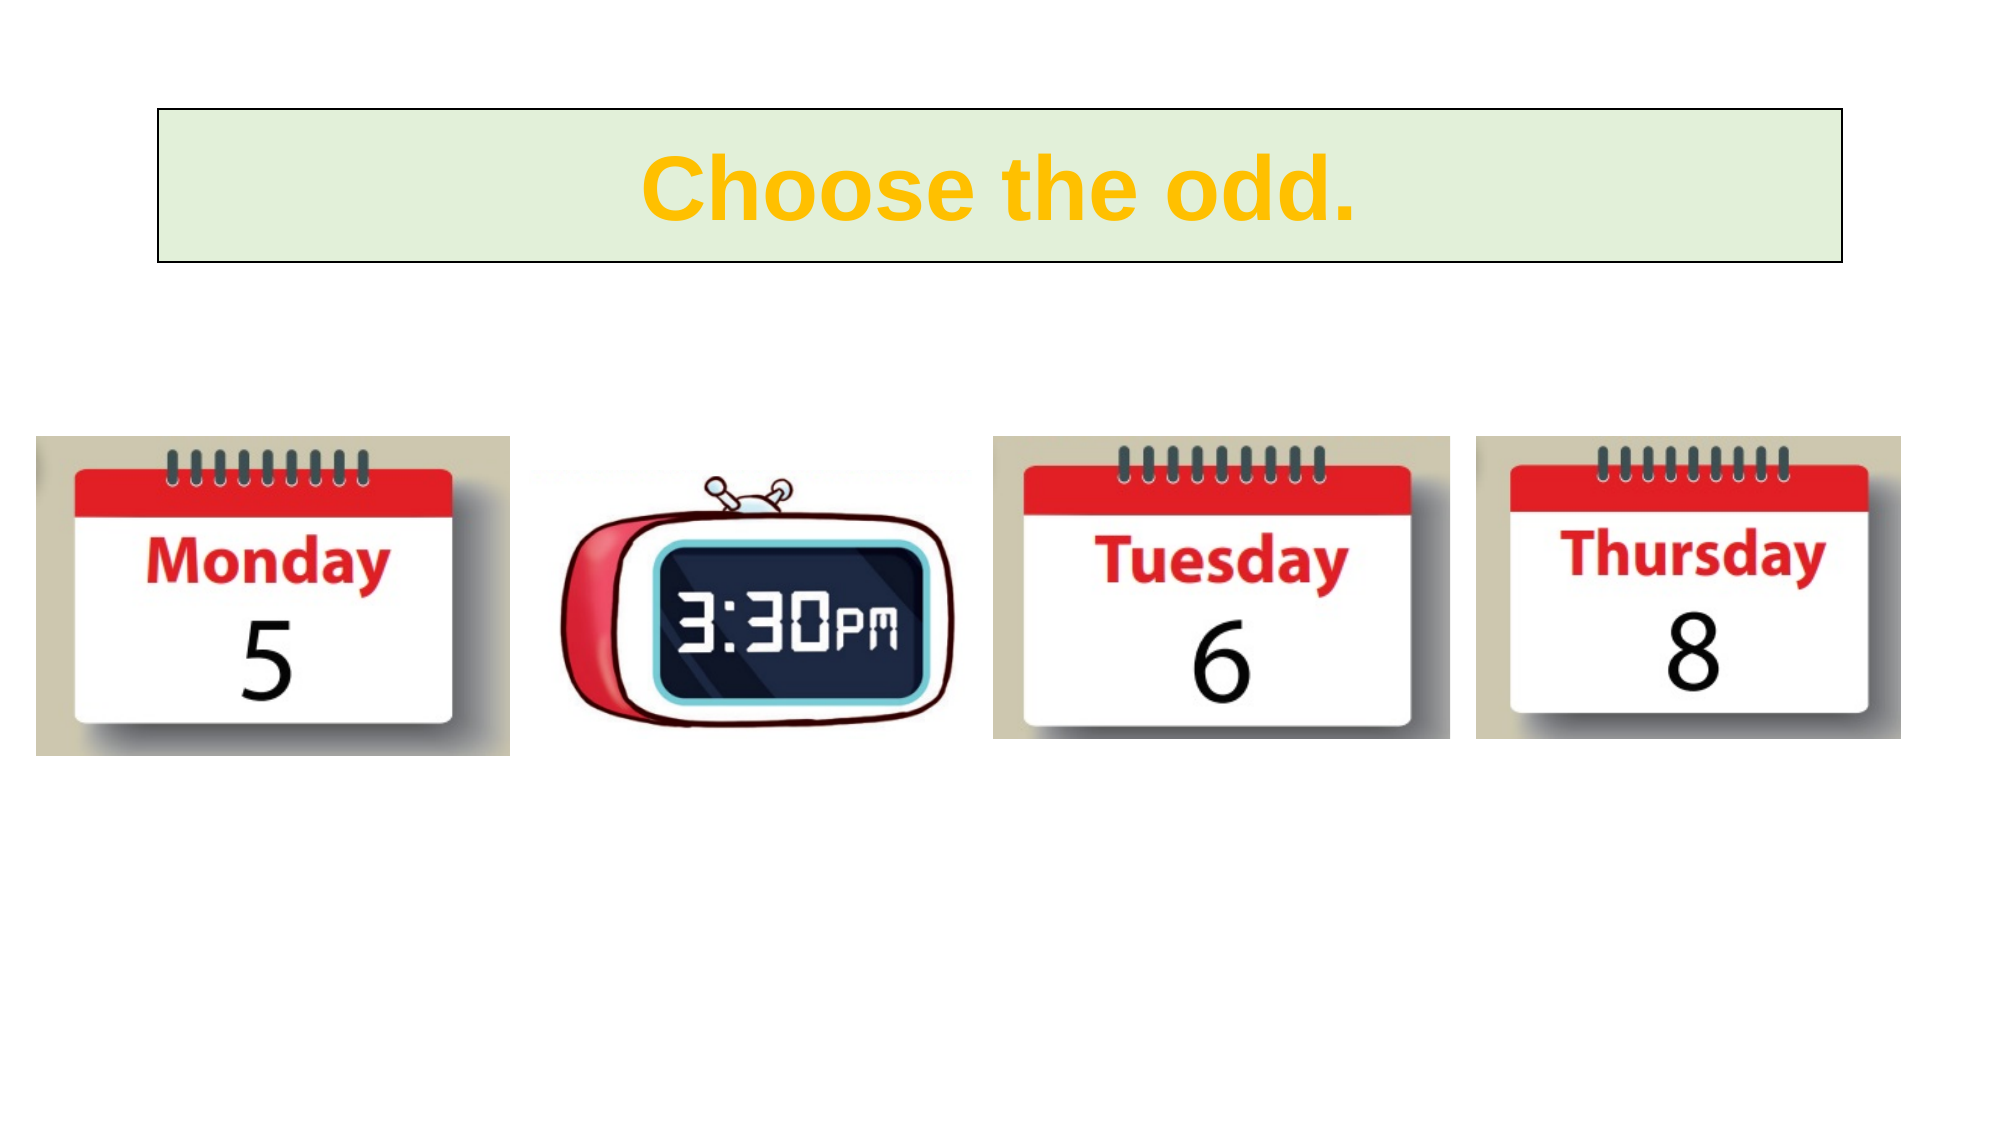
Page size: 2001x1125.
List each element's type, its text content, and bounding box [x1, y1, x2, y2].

picture [36, 436, 510, 756]
text_box Choose the odd. [157, 108, 1843, 263]
picture [529, 470, 972, 739]
picture [993, 436, 1451, 739]
picture [1476, 436, 1901, 739]
